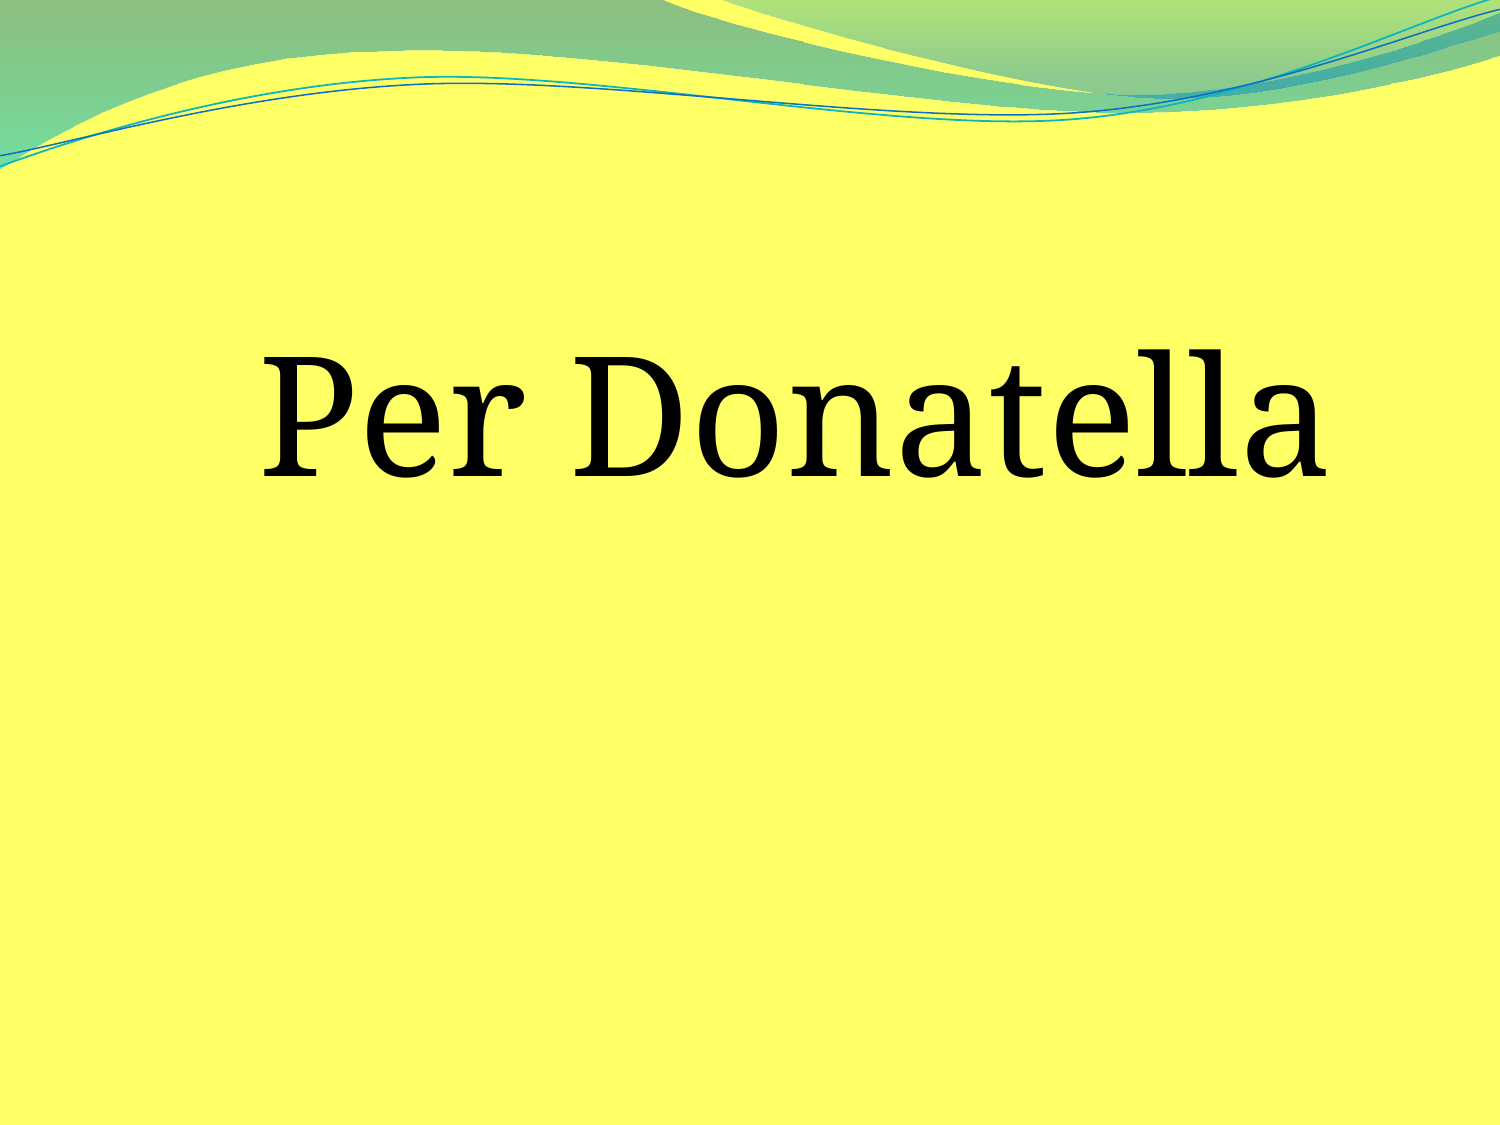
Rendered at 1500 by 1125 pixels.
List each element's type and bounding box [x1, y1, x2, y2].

text_box [243, 302, 1350, 518]
